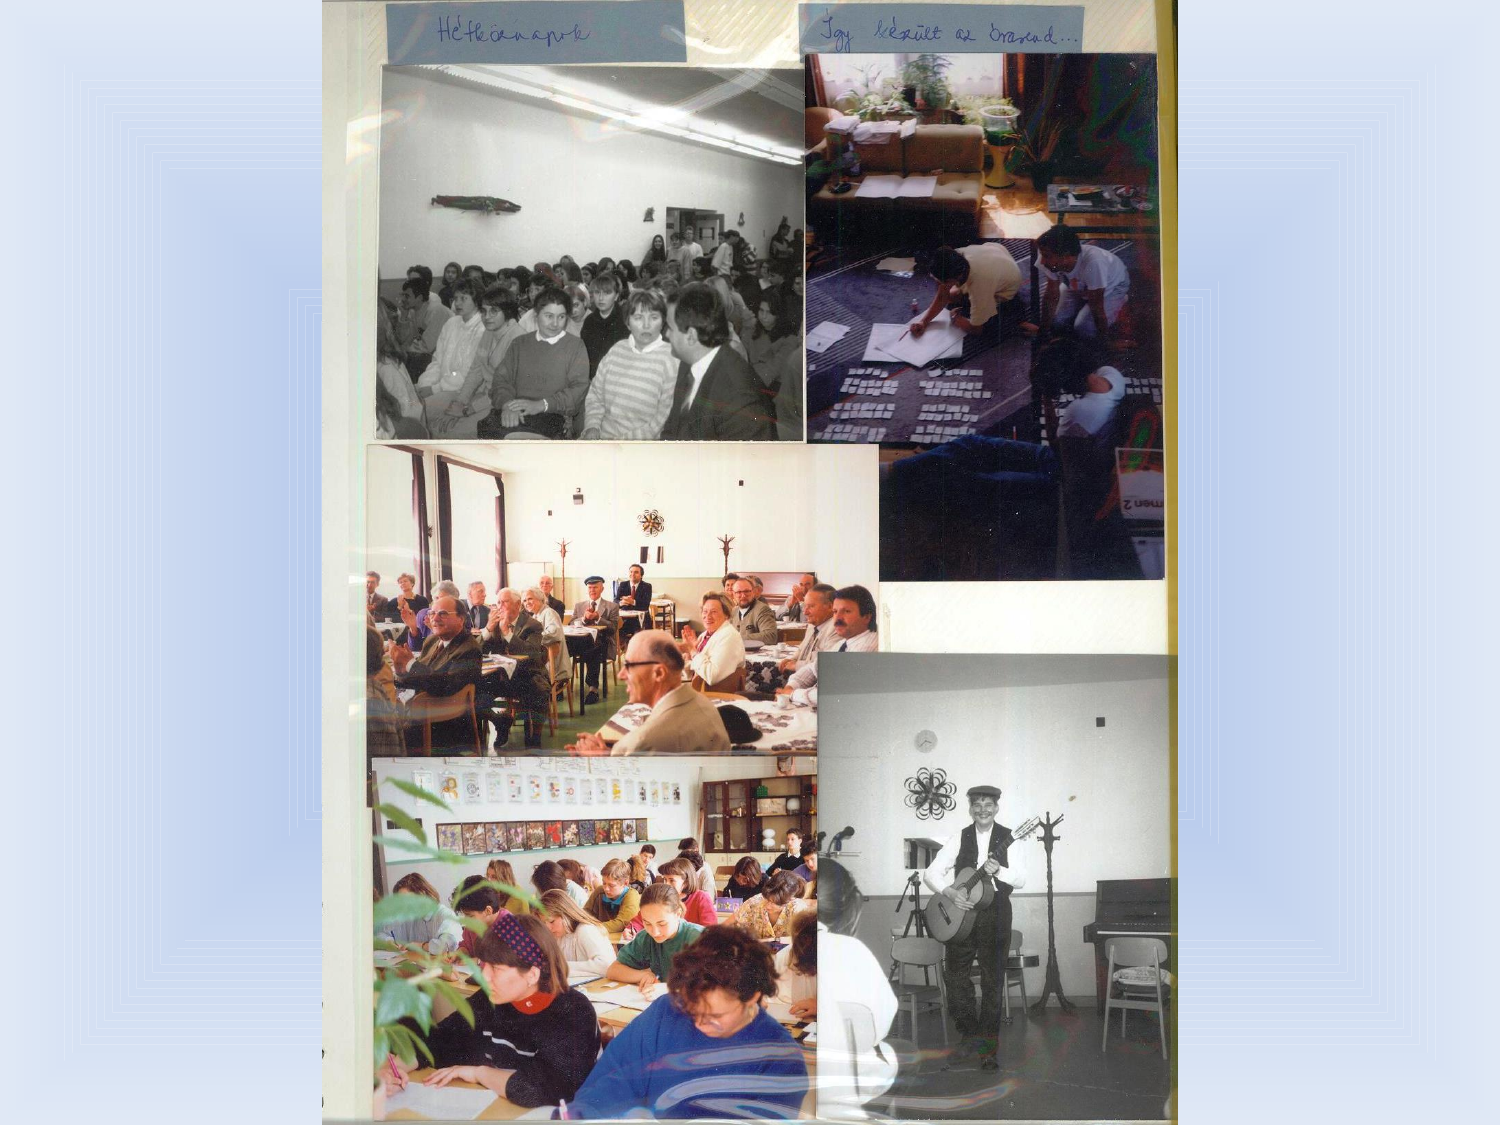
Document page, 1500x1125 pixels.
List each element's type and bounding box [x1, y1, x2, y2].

picture [322, 0, 1178, 1125]
